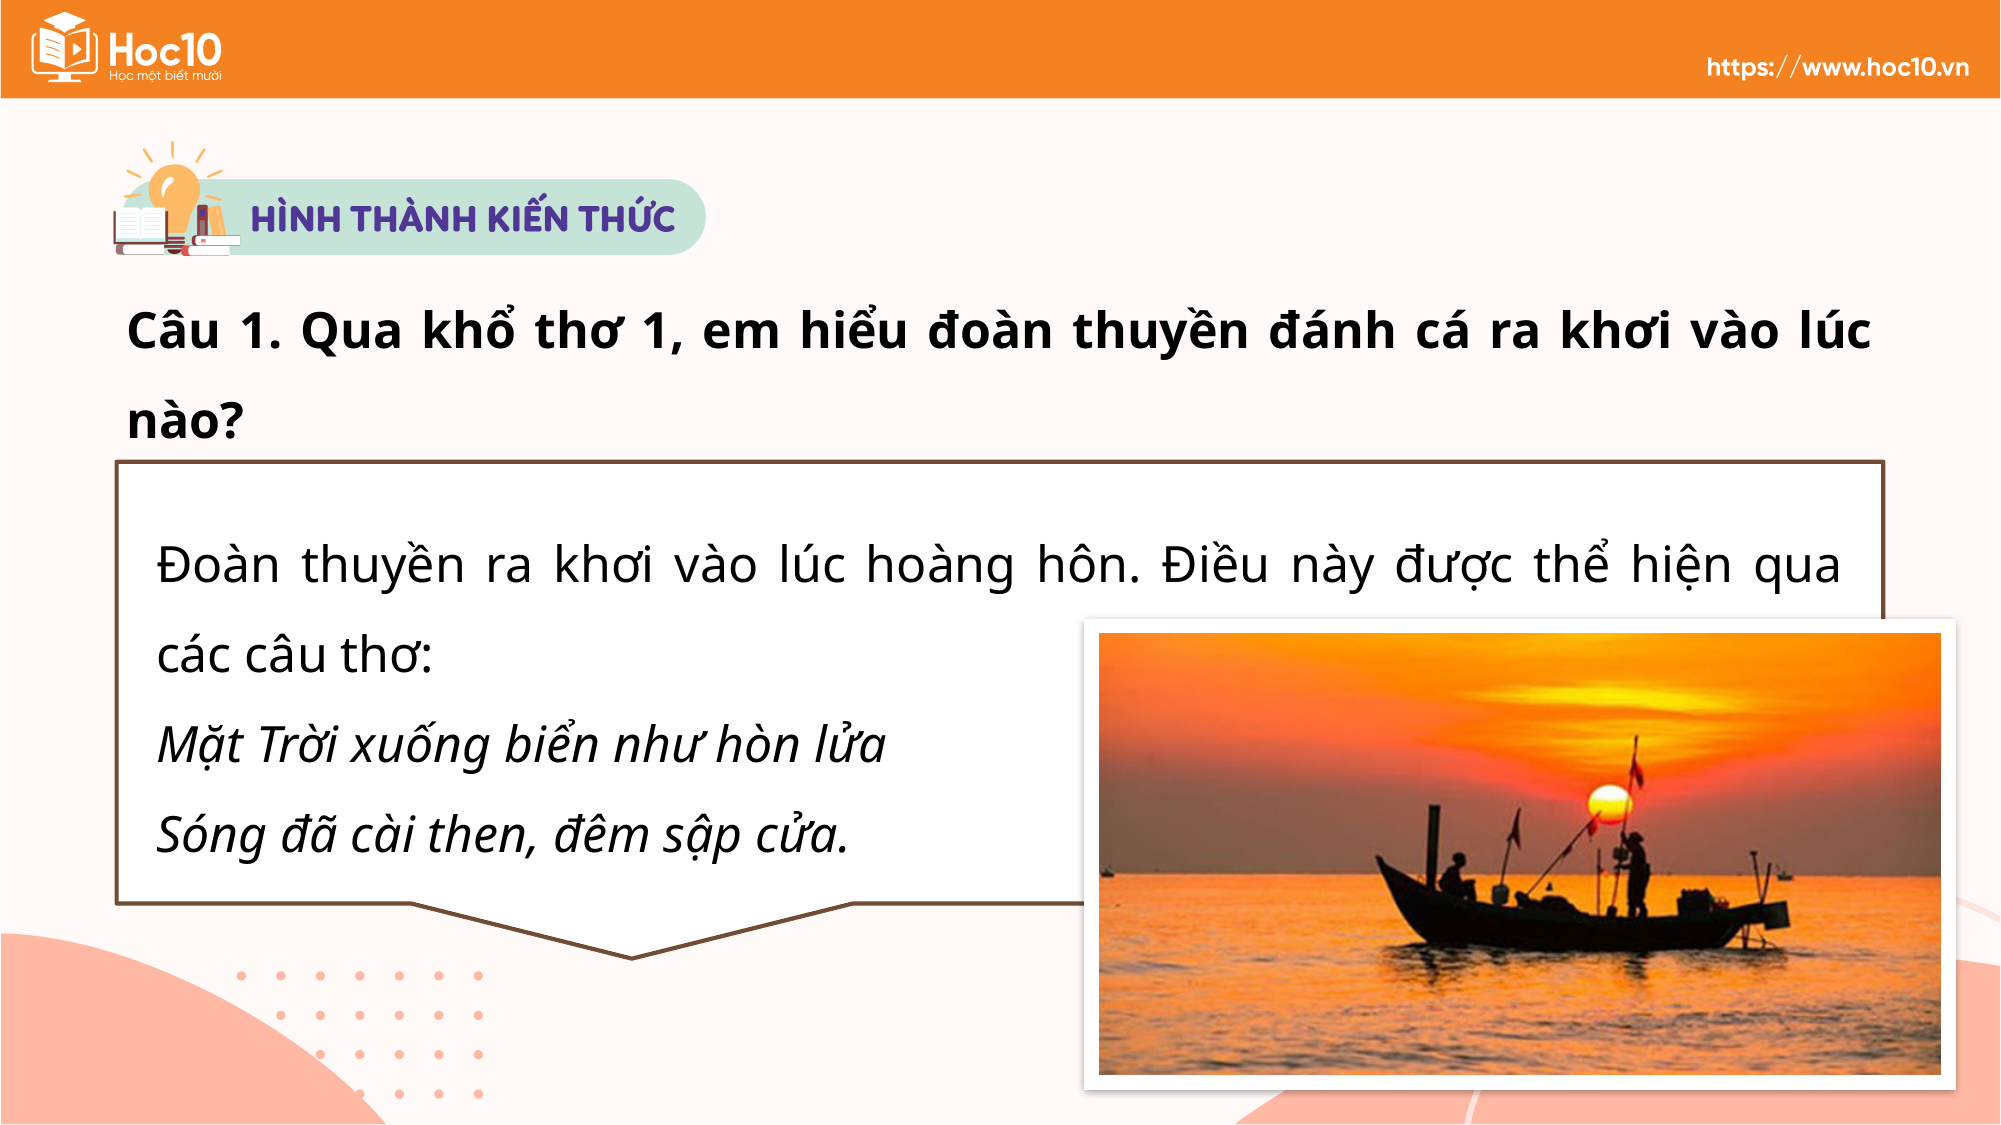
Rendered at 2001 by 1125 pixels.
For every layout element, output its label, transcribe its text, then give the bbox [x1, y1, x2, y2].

picture [0, 0, 2001, 1125]
text_box Câu 1. Qua khổ thơ 1, em hiểu đoàn thuyền đánh cá ra khơi vào lúc nào? [116, 263, 1884, 454]
text_box Đoàn thuyền ra khơi vào lúc hoàng hôn. Điều này được thể hiện qua các câu thơ: Mặt Trời xuống biển như hòn lửa Sóng đã cài then, đêm sập cửa. [116, 461, 1884, 959]
